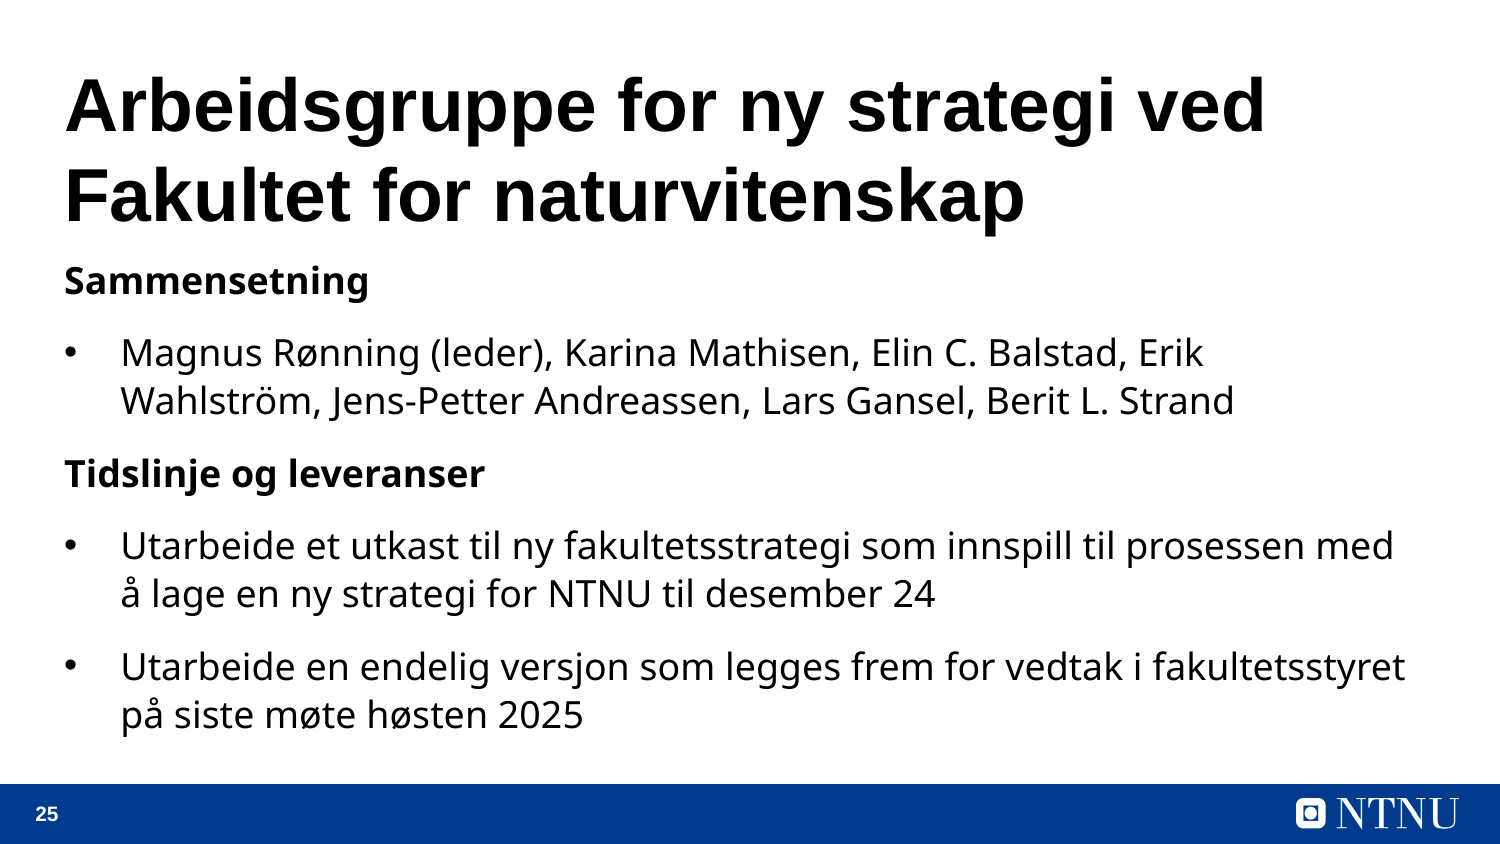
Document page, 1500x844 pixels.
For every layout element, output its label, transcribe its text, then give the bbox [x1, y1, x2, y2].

list Sammensetning Magnus Rønning (leder), Karina Mathisen, Elin C. Balstad, Erik Wahlström, Jens-Petter Andreassen, Lars Gansel, Berit L. Strand Tidslinje og leveranser Utarbeide et utkast til ny fakultetsstrategi som innspill til prosessen med å lage en ny strategi for NTNU til desember 24 Utarbeide en endelig versjon som legges frem for vedtak i fakultetsstyret på siste møte høsten 2025 [49, 246, 1431, 759]
picture [0, 784, 1500, 844]
title Arbeidsgruppe for ny strategi ved Fakultet for naturvitenskap [49, 48, 1431, 246]
